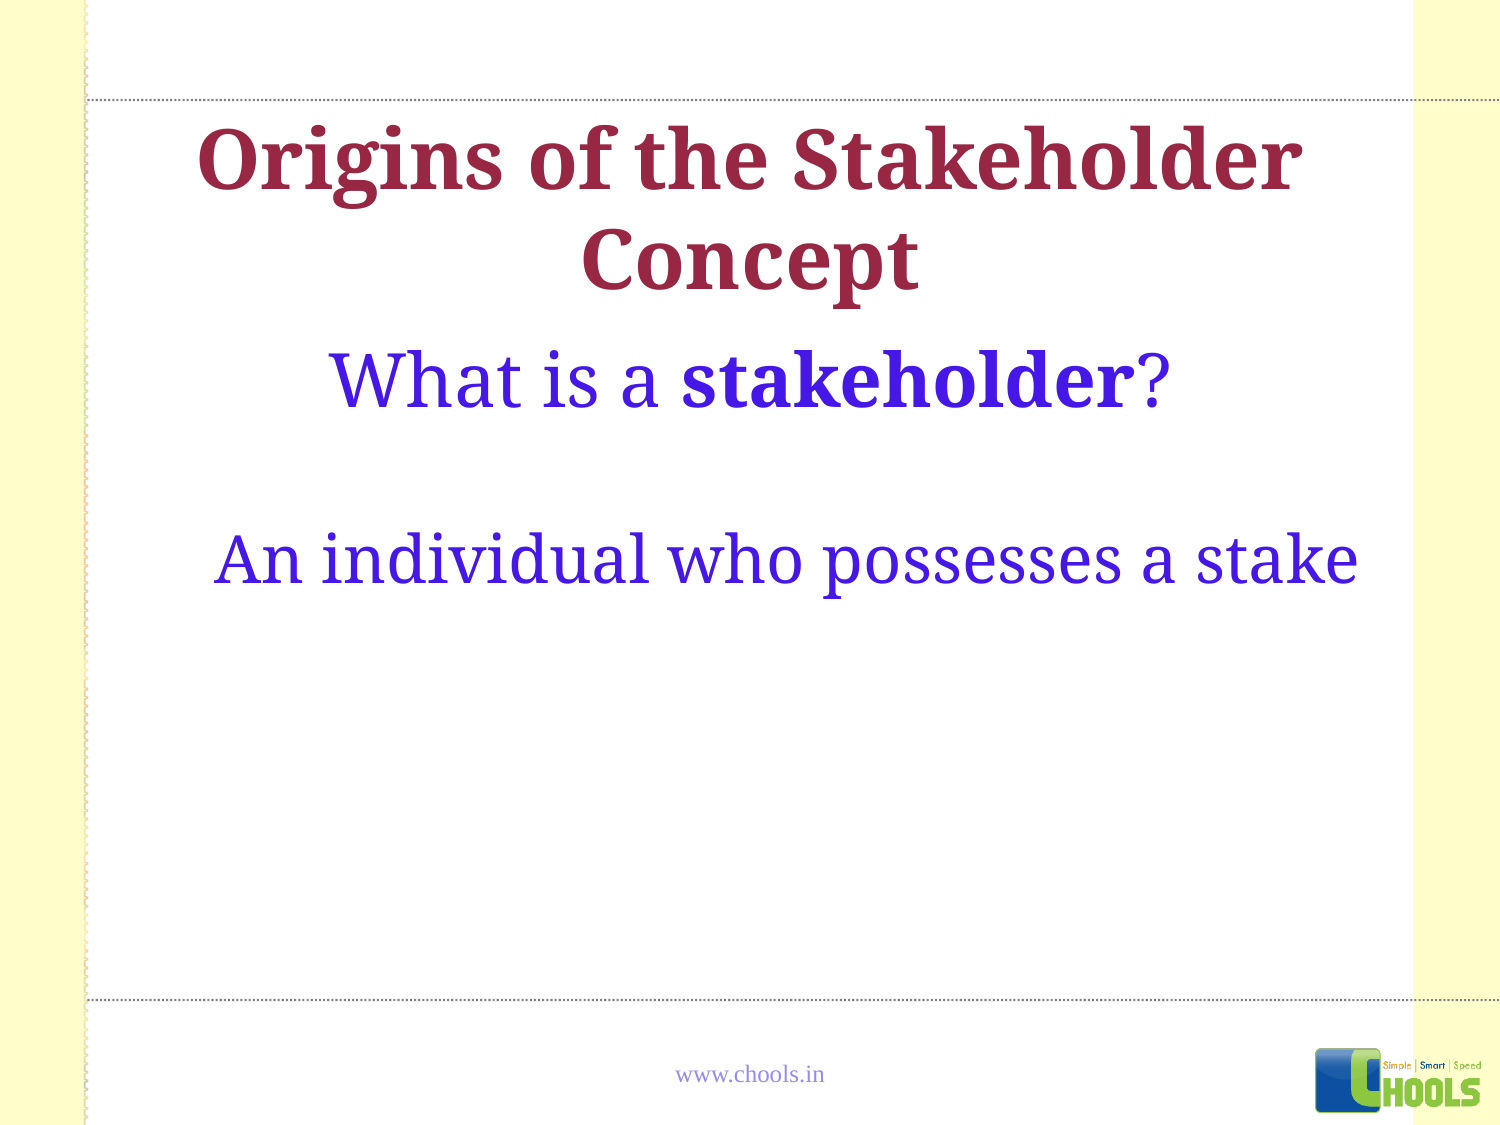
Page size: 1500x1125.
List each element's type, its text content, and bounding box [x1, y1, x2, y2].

footer www.chools.in [496, 1042, 1004, 1103]
list What is a stakeholder? An individual who possesses a stake [111, 324, 1388, 1001]
title Origins of the Stakeholder Concept [111, 111, 1388, 301]
picture [1299, 1037, 1495, 1125]
